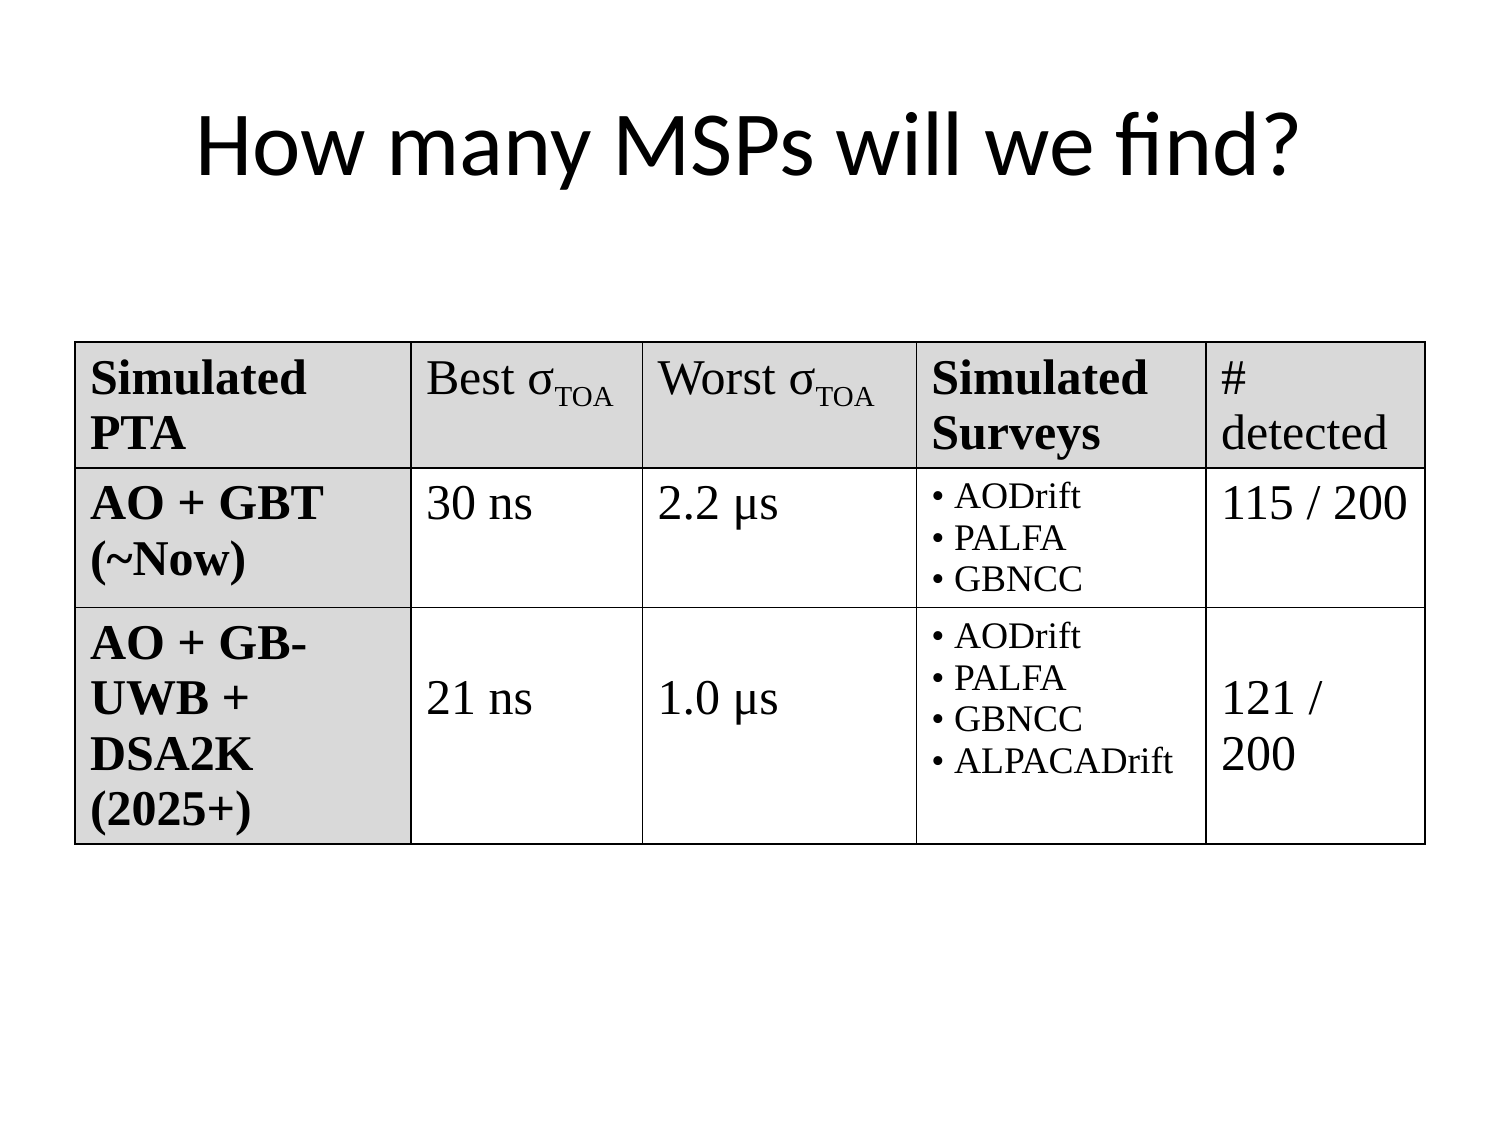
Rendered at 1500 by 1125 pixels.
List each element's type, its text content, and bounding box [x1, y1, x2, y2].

table_cell 2.2 μs [643, 469, 916, 607]
table_cell 121 / 200 [1207, 608, 1424, 843]
table_cell 115 / 200 [1207, 469, 1424, 607]
table_header Simulated Surveys [917, 343, 1205, 467]
table_cell AO + GBT (~Now) [76, 469, 410, 607]
table_header Worst σTOA [643, 343, 916, 467]
table_cell • AODrift • PALFA • GBNCC [917, 469, 1205, 607]
title How many MSPs will we find? [75, 45, 1425, 233]
table_cell 1.0 μs [643, 608, 916, 843]
table_header Simulated PTA [76, 343, 410, 467]
table_cell AO + GB-UWB + DSA2K (2025+) [76, 608, 410, 843]
table_header # detected [1207, 343, 1424, 467]
table_cell • AODrift • PALFA • GBNCC • ALPACADrift [917, 608, 1205, 843]
table_cell 21 ns [412, 608, 642, 843]
table_cell 30 ns [412, 469, 642, 607]
table_header Best σTOA [412, 343, 642, 467]
